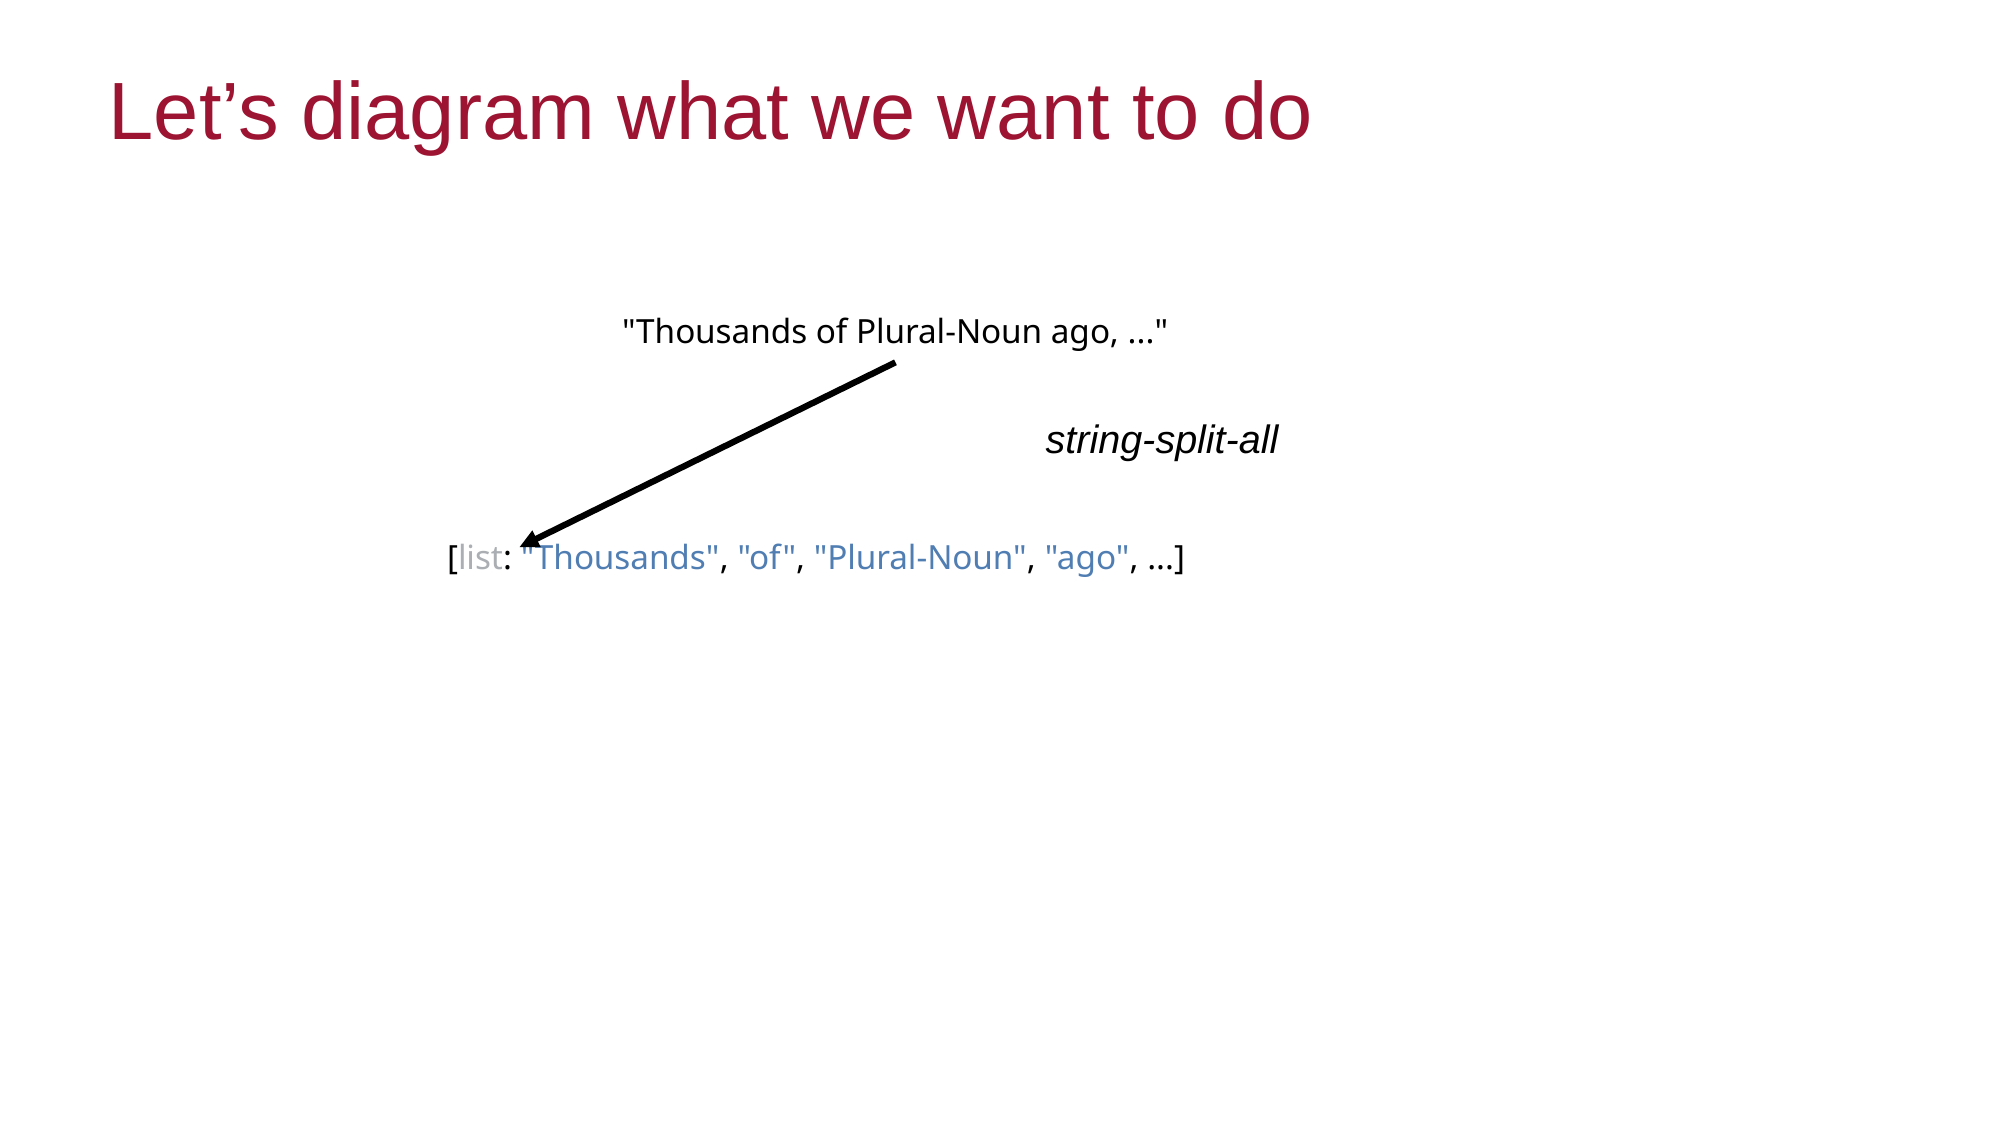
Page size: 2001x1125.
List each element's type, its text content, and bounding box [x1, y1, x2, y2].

text_box [list: "Thousands", "of", "Plural-Noun", "ago", ...] [432, 518, 1200, 584]
text_box "Thousands of Plural-Noun ago, ..." [607, 292, 1184, 358]
text_box string-split-all [1030, 406, 1294, 469]
text_box Let’s diagram what we want to do [94, 56, 1812, 170]
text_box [519, 362, 896, 548]
